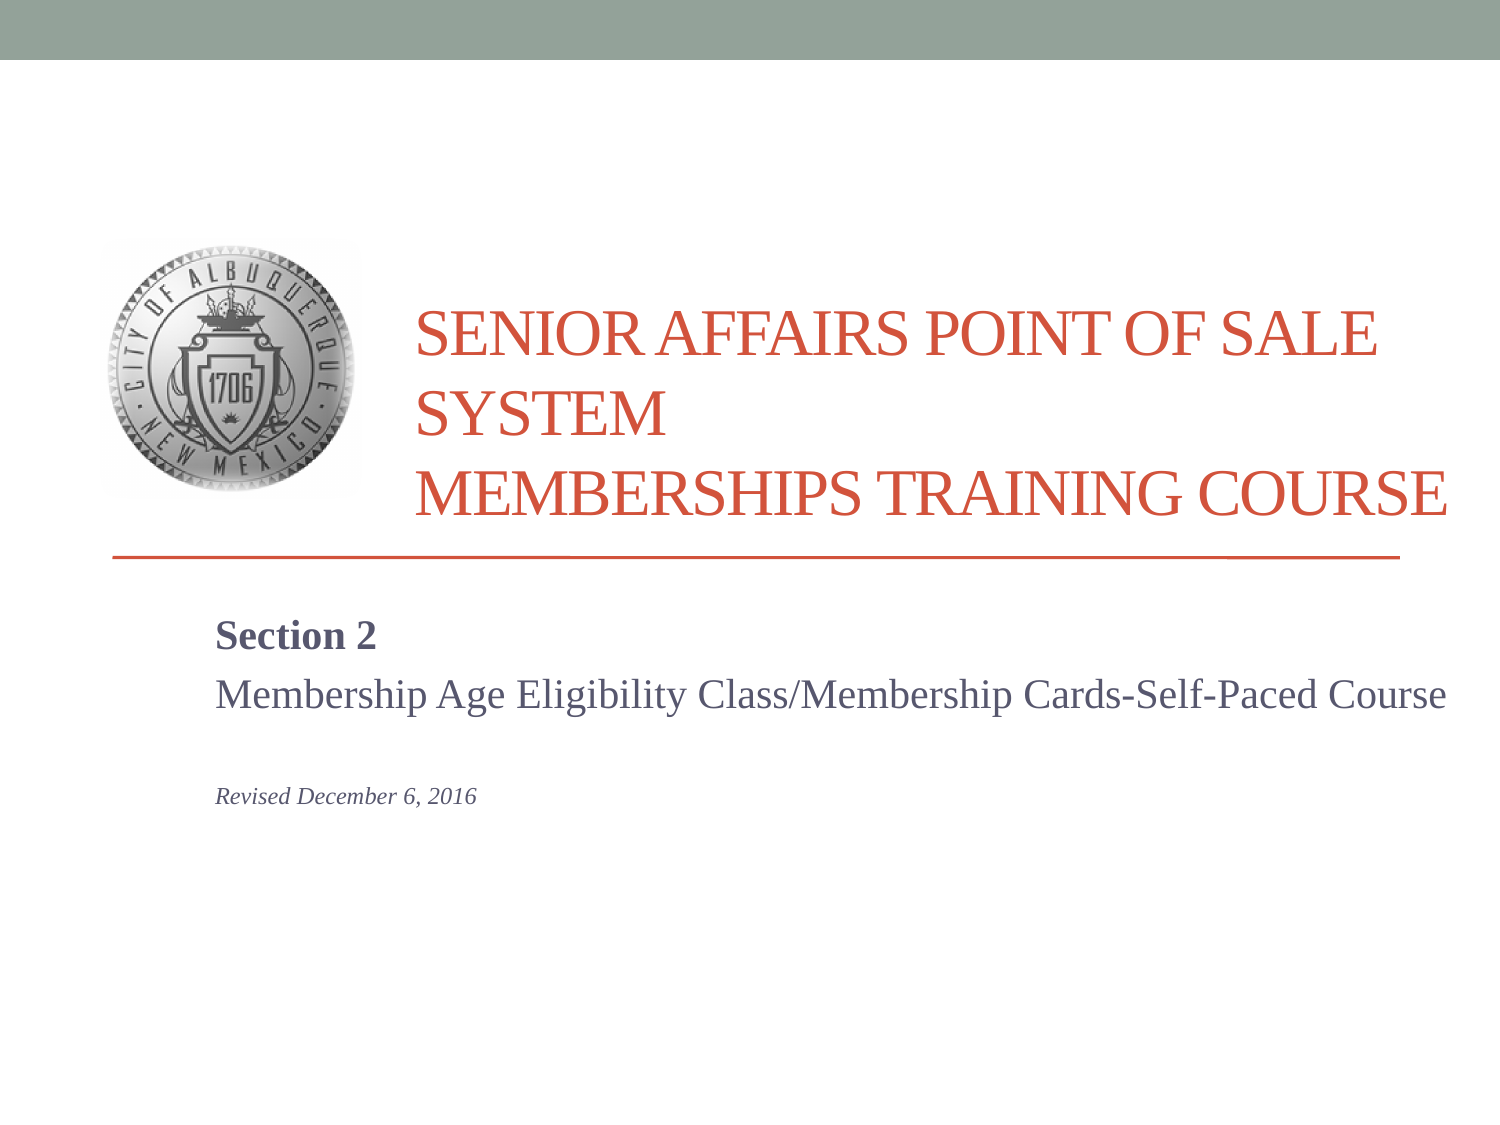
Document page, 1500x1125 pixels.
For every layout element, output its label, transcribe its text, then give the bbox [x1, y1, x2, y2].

picture [99, 237, 363, 501]
subtitle Section 2 Membership Age Eligibility Class/Membership Cards-Self-Paced Course Revised December 6, 2016 [200, 600, 1488, 863]
title Senior Affairs Point of Sale System Memberships Training Course [399, 237, 1494, 536]
